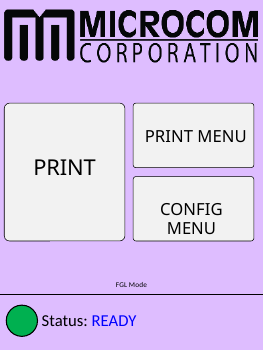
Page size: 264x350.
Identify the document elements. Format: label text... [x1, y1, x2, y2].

picture [4, 7, 260, 69]
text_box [119, 176, 264, 241]
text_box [4, 103, 125, 241]
text_box FGL Mode [0, 272, 264, 294]
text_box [128, 103, 264, 168]
text_box Status: READY [26, 302, 254, 337]
text_box [5, 304, 26, 338]
